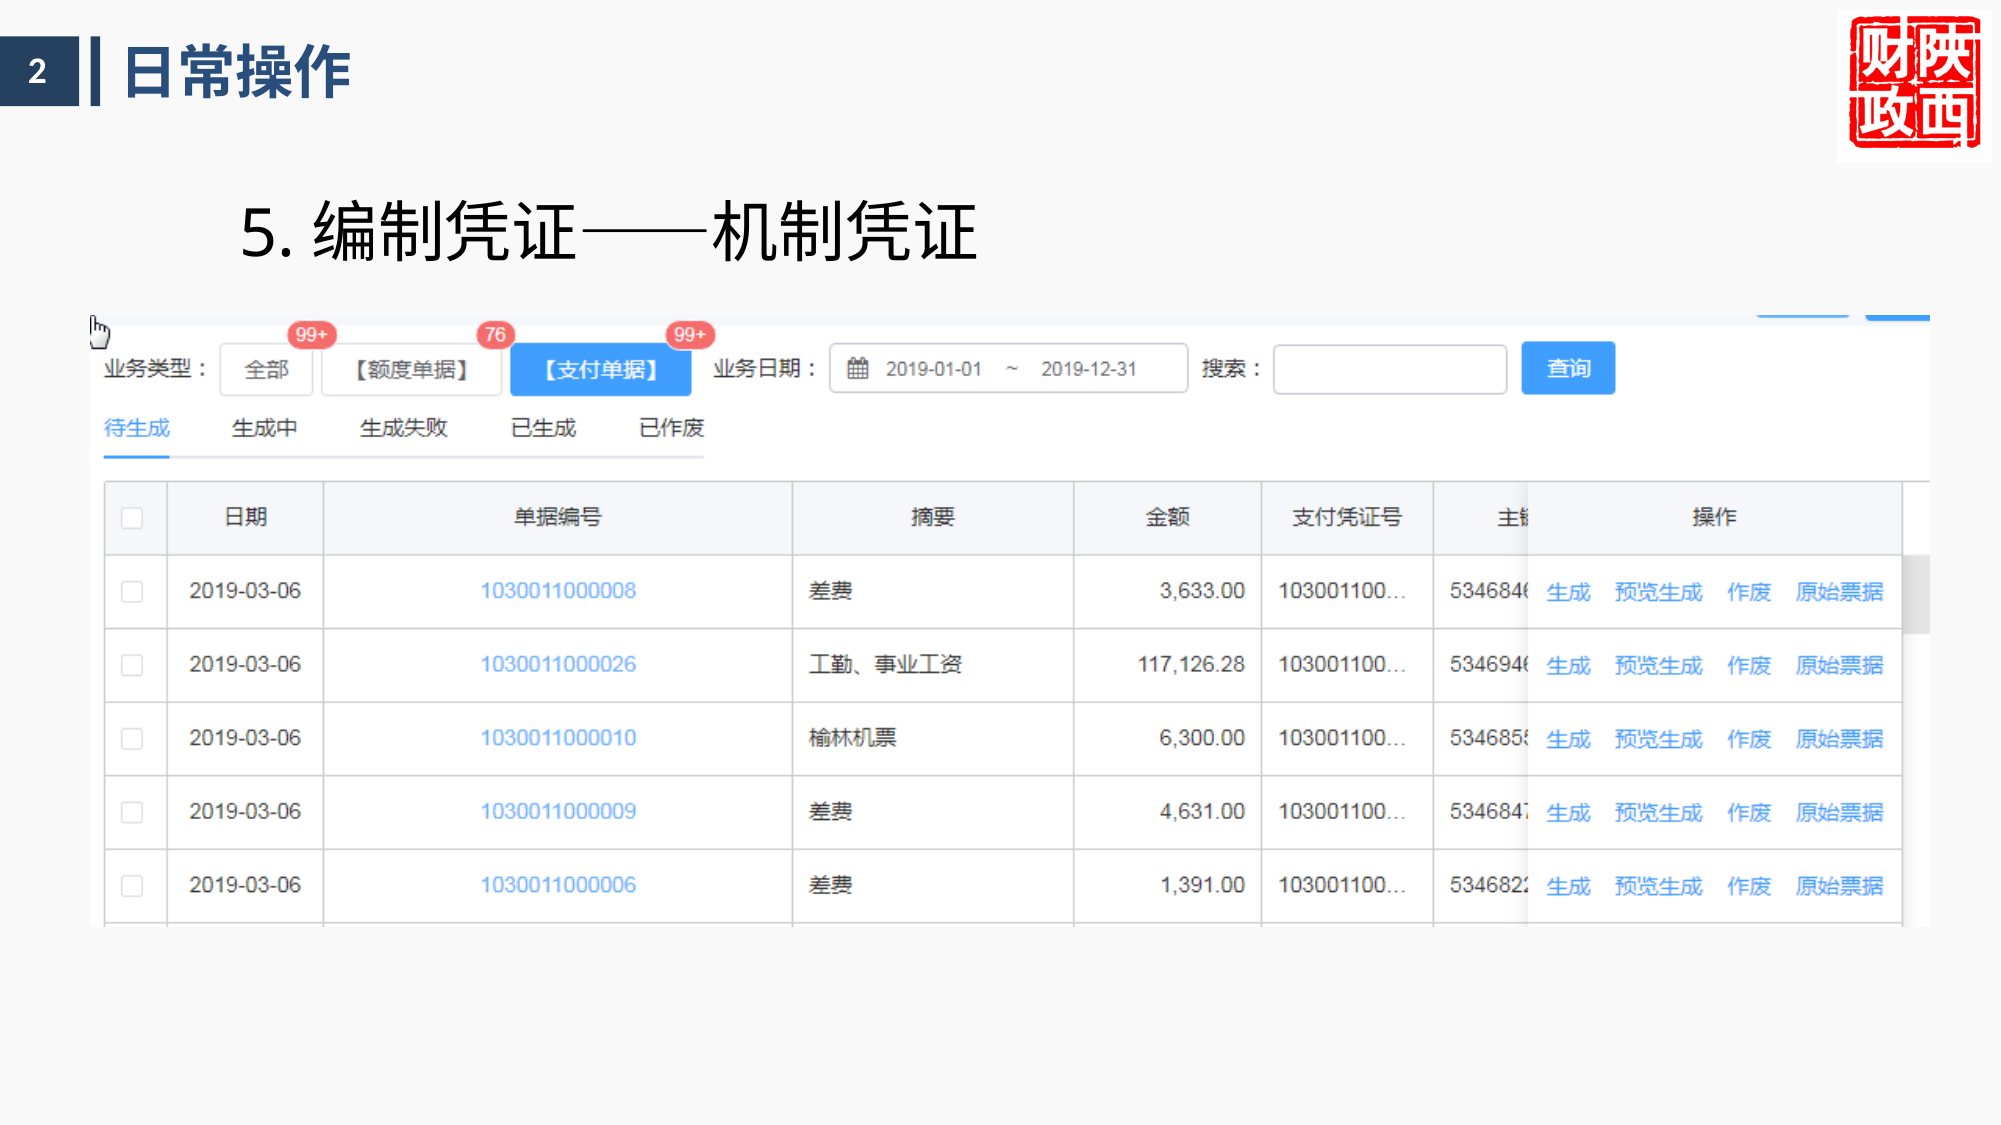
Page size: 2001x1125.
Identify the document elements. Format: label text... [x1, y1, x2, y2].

text_box 5.编制凭证——机制凭证 [224, 142, 1776, 277]
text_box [0, 35, 400, 107]
picture [1837, 10, 1992, 163]
picture [90, 315, 1930, 927]
